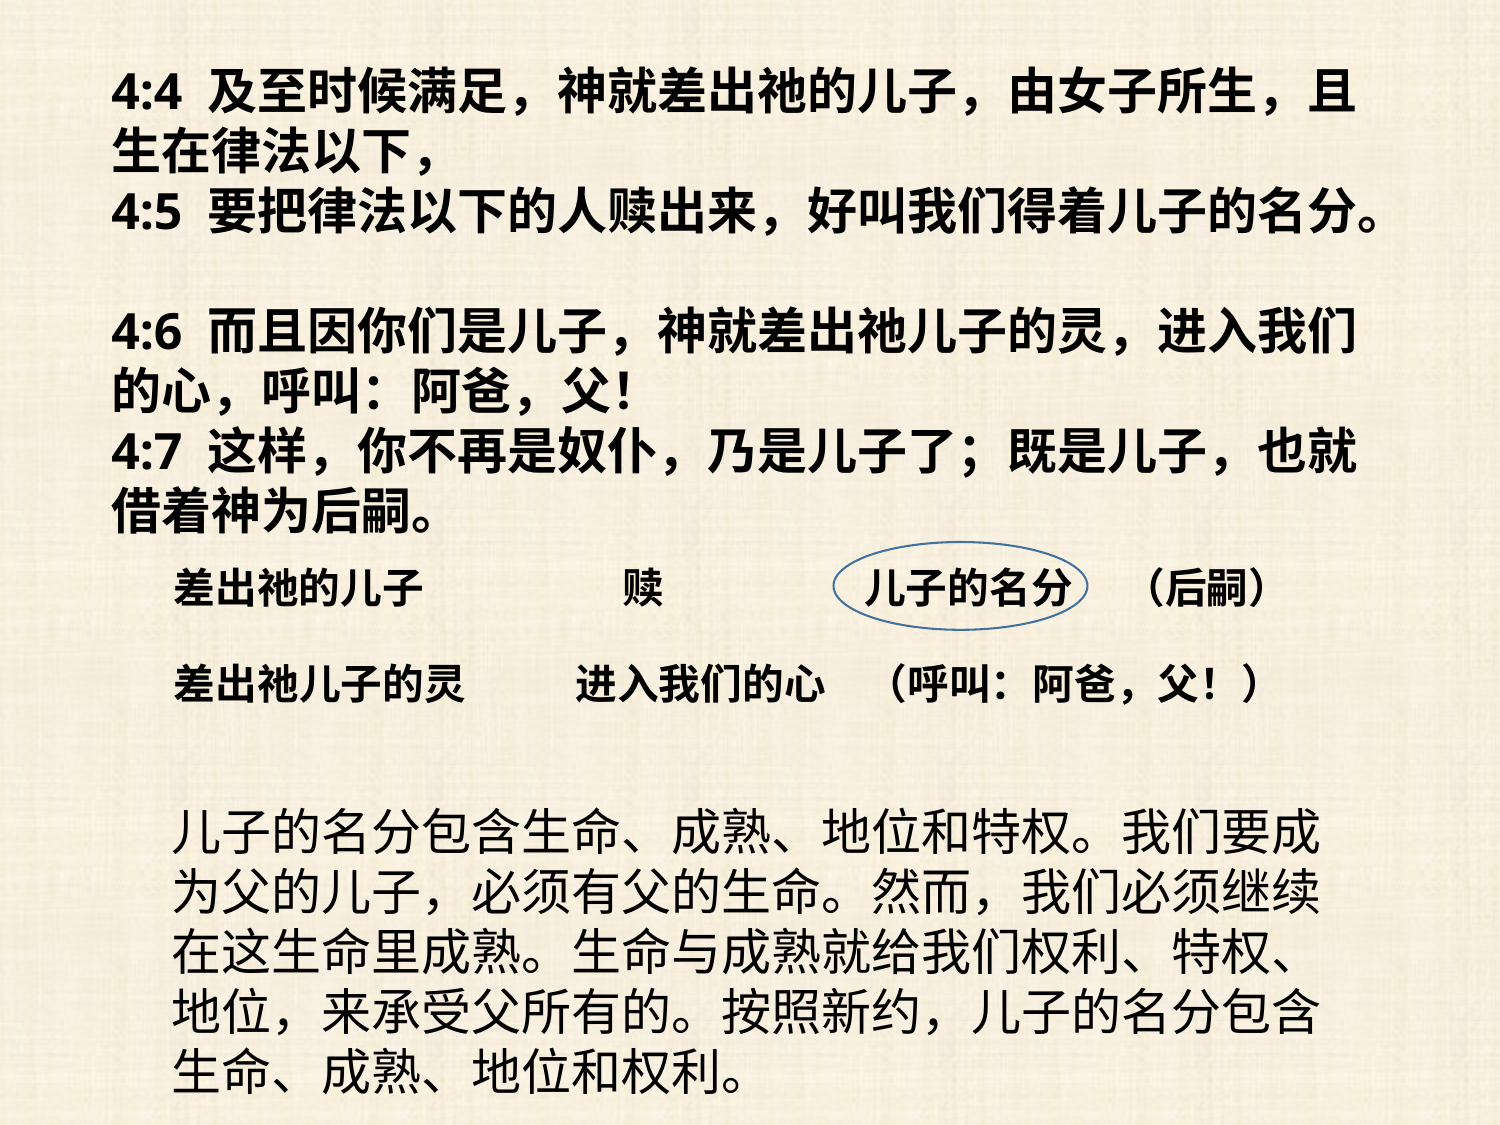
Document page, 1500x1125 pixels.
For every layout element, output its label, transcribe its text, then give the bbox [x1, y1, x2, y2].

text_box （呼叫：阿爸，父！） [850, 650, 1299, 716]
text_box [832, 540, 1089, 631]
text_box 赎 [607, 554, 680, 620]
text_box 儿子的名分 [849, 609, 873, 620]
text_box 差出祂的儿子 [158, 554, 440, 620]
text_box 儿子的名分 [849, 554, 867, 563]
text_box 进入我们的心 [560, 650, 841, 716]
text_box 儿子的名分 [1048, 593, 1088, 620]
text_box 儿子的名分 [1054, 554, 1088, 579]
text_box 4:4 及至时候满足，神就差出祂的儿子，由女子所生，且生在律法以下， 4:5 要把律法以下的人赎出来，好叫我们得着儿子的名分。 4:6 而且因你们是儿子，神就差出祂儿子的灵，进入我们的心，呼叫：阿爸，父！ 4:7 这样，你不再是奴仆，乃是儿子了；既是儿子，也就借着神为后嗣。 [96, 52, 1384, 547]
text_box （后嗣） [1108, 554, 1306, 620]
text_box 儿子的名分包含生命、成熟、地位和特权。我们要成为父的儿子，必须有父的生命。然而，我们必须继续在这生命里成熟。生命与成熟就给我们权利、特权、地位，来承受父所有的。按照新约，儿子的名分包含生命、成熟、地位和权利。 [156, 792, 1385, 1108]
text_box 差出祂儿子的灵 [159, 650, 482, 716]
